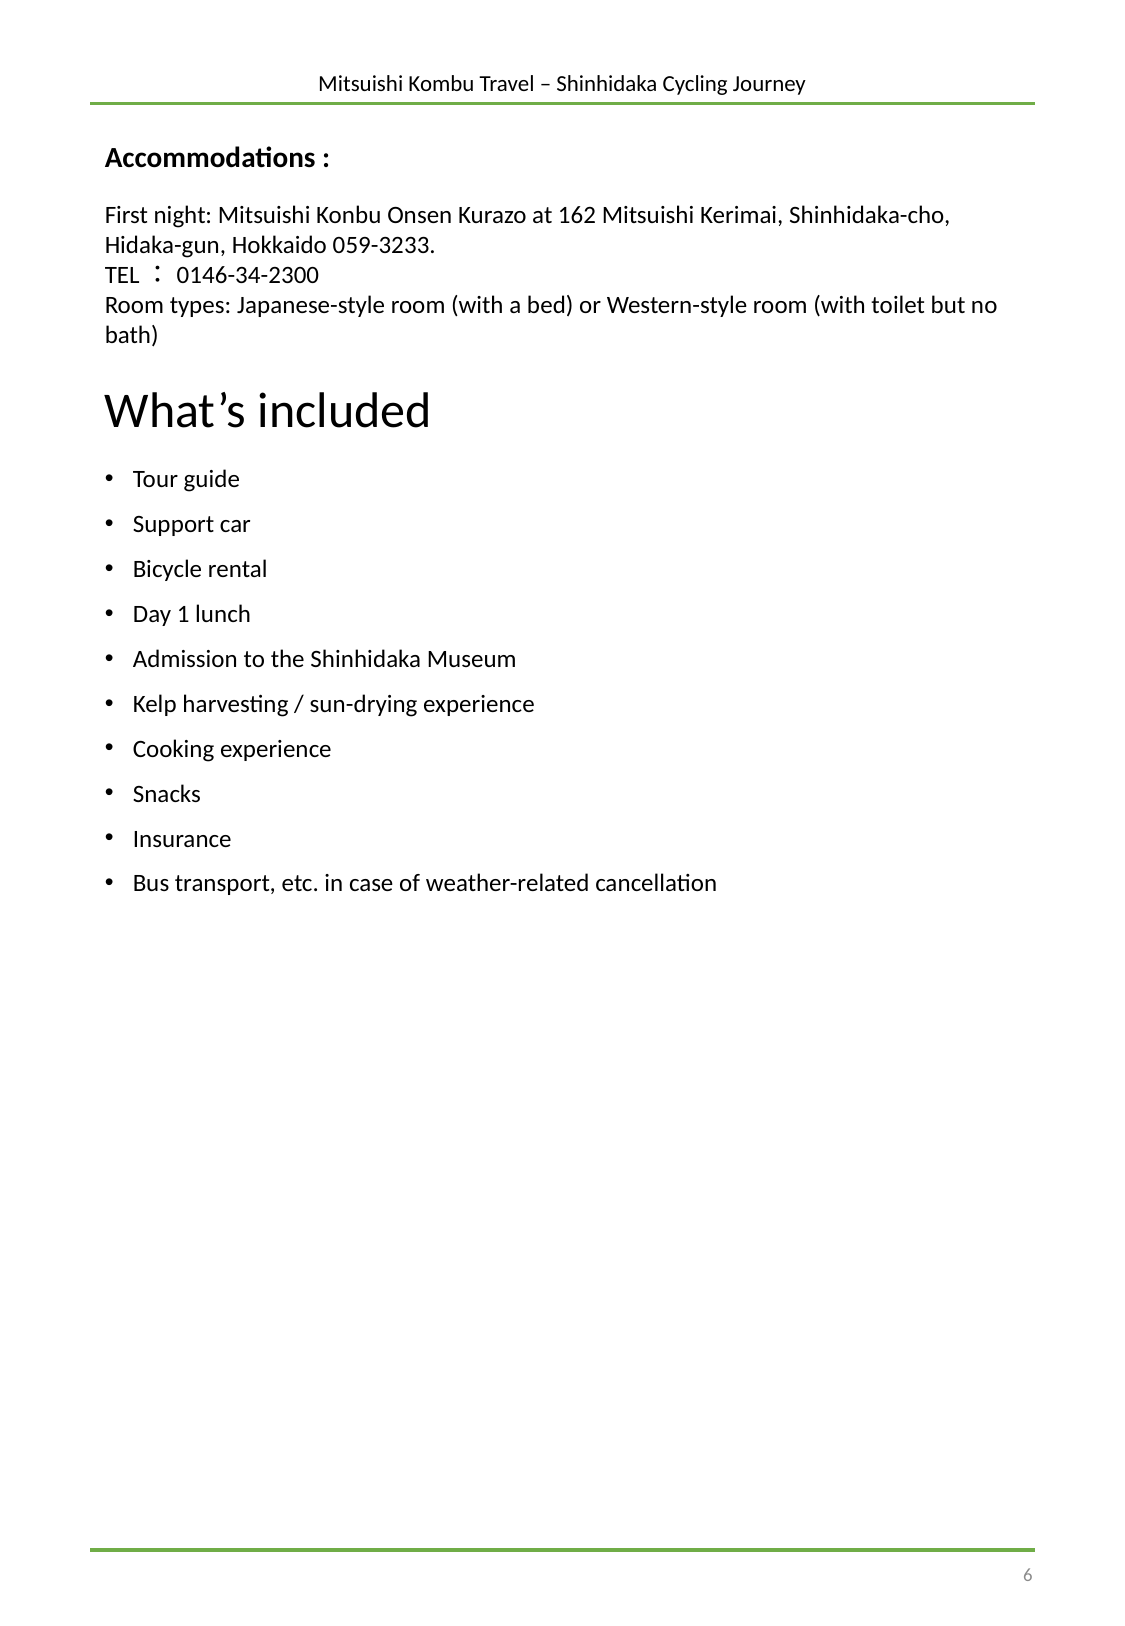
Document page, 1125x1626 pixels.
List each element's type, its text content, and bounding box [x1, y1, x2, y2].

text_box First night: Mitsuishi Konbu Onsen Kurazo at 162 Mitsuishi Kerimai, Shinhidaka-cho, Hidaka-gun, Hokkaido 059-3233. TEL：0146-34-2300 Room types: Japanese-style room (with a bed) or Western-style room (with toilet but no bath) [89, 190, 1036, 336]
text_box Accommodations : [89, 128, 1036, 183]
text_box What’s included [89, 380, 1036, 435]
text_box Mitsuishi Kombu Travel – Shinhidaka Cycling Journey [60, 60, 1065, 104]
text_box Tour guide Support car Bicycle rental Day 1 lunch Admission to the Shinhidaka Museum Kelp harvesting / sun-drying experience Cooking experience Snacks Insurance Bus transport, etc. in case of weather-related cancellation [89, 440, 1036, 907]
